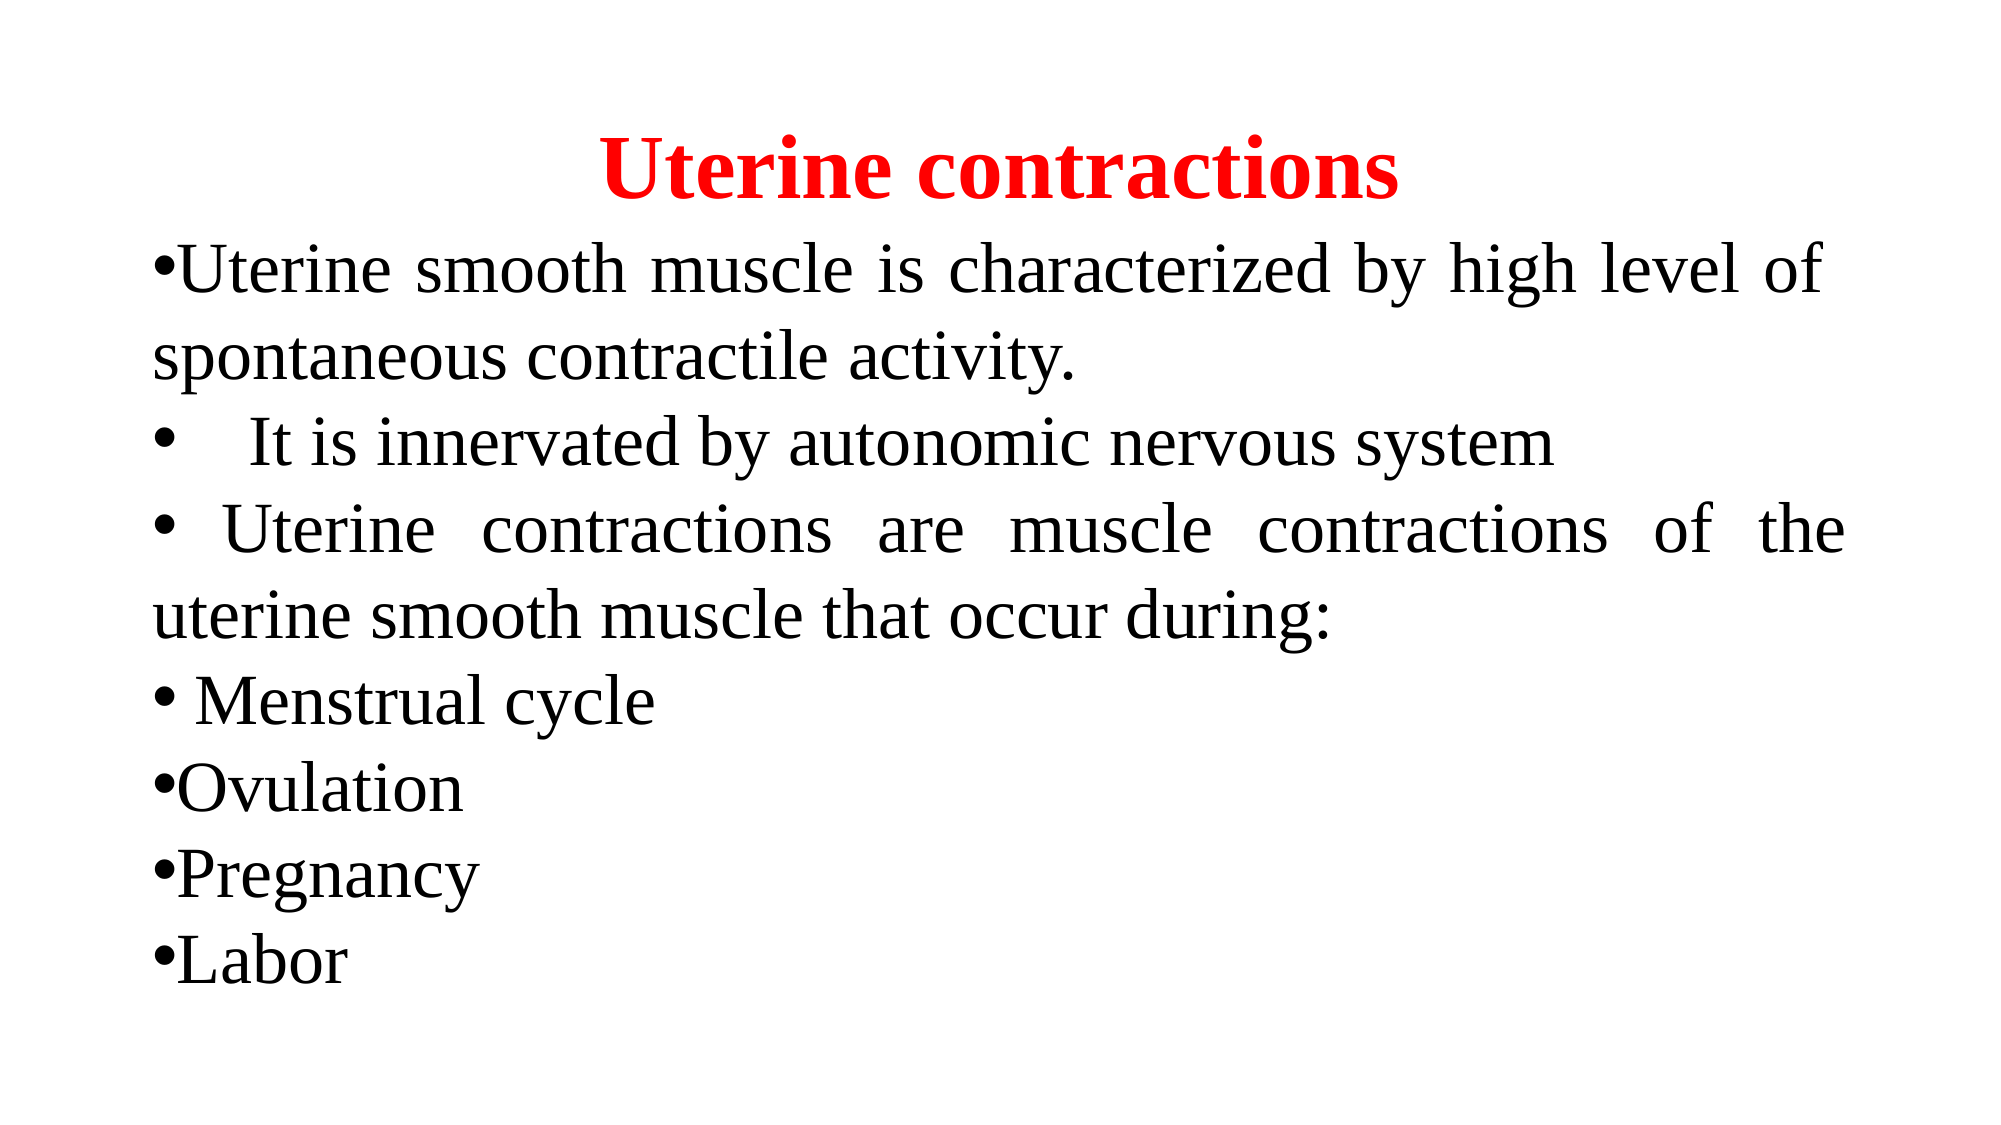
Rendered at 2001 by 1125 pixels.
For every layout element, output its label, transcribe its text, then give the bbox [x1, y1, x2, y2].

title Uterine contractions [137, 59, 1863, 213]
list Uterine smooth muscle is characterized by high level of spontaneous contractile activity. It is innervated by autonomic nervous system Uterine contractions are muscle contractions of the uterine smooth muscle that occur during: Menstrual cycle Ovulation Pregnancy Labor [137, 213, 1863, 1014]
